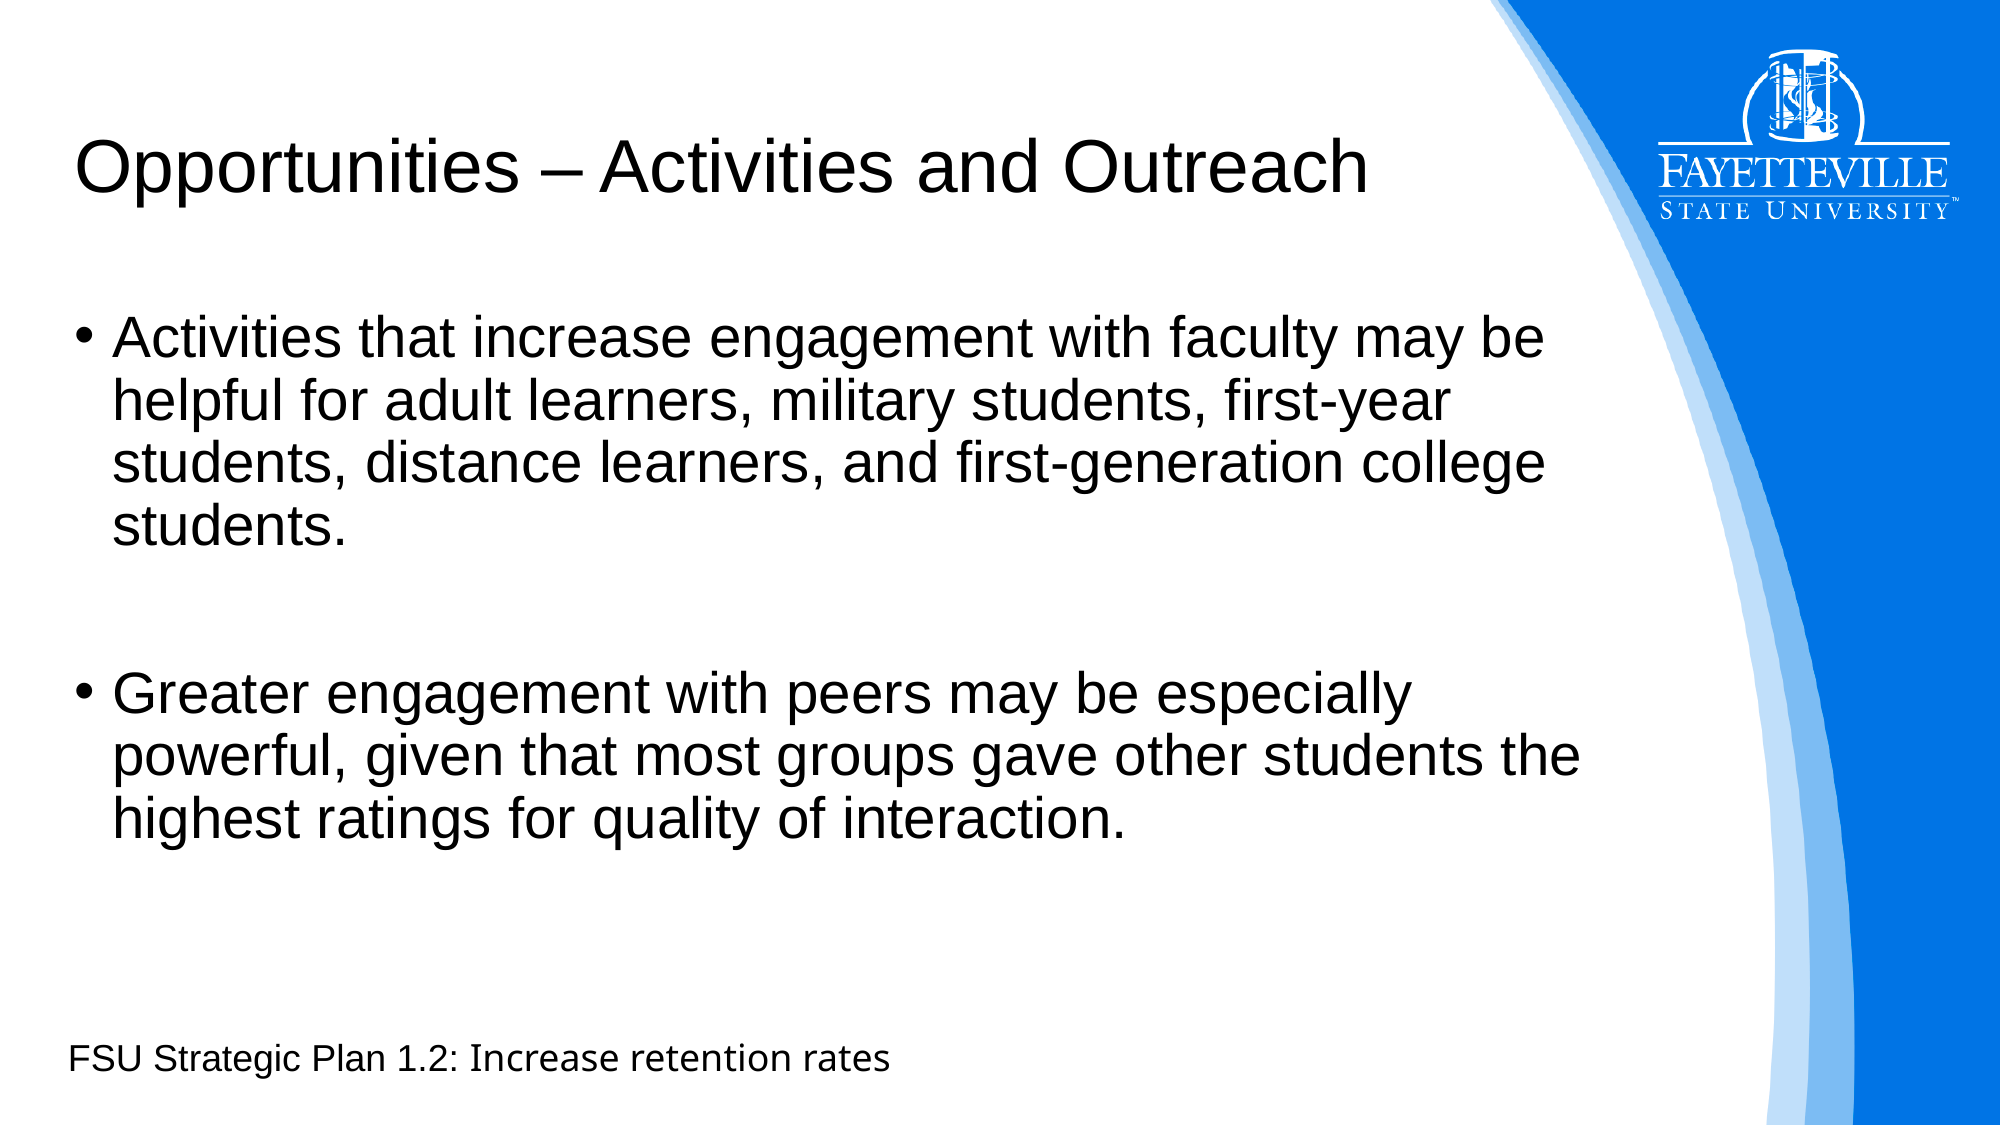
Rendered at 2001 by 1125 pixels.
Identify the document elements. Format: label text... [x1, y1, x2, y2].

text_box FSU Strategic Plan 1.2: Increase retention rates [53, 1026, 1734, 1087]
list Activities that increase engagement with faculty may be helpful for adult learners, military students, first-year students, distance learners, and first-generation college students. Greater engagement with peers may be especially powerful, given that most groups gave other students the highest ratings for quality of interaction. [59, 299, 1642, 1014]
picture [0, 0, 2000, 1125]
title Opportunities – Activities and Outreach [59, 59, 1642, 278]
